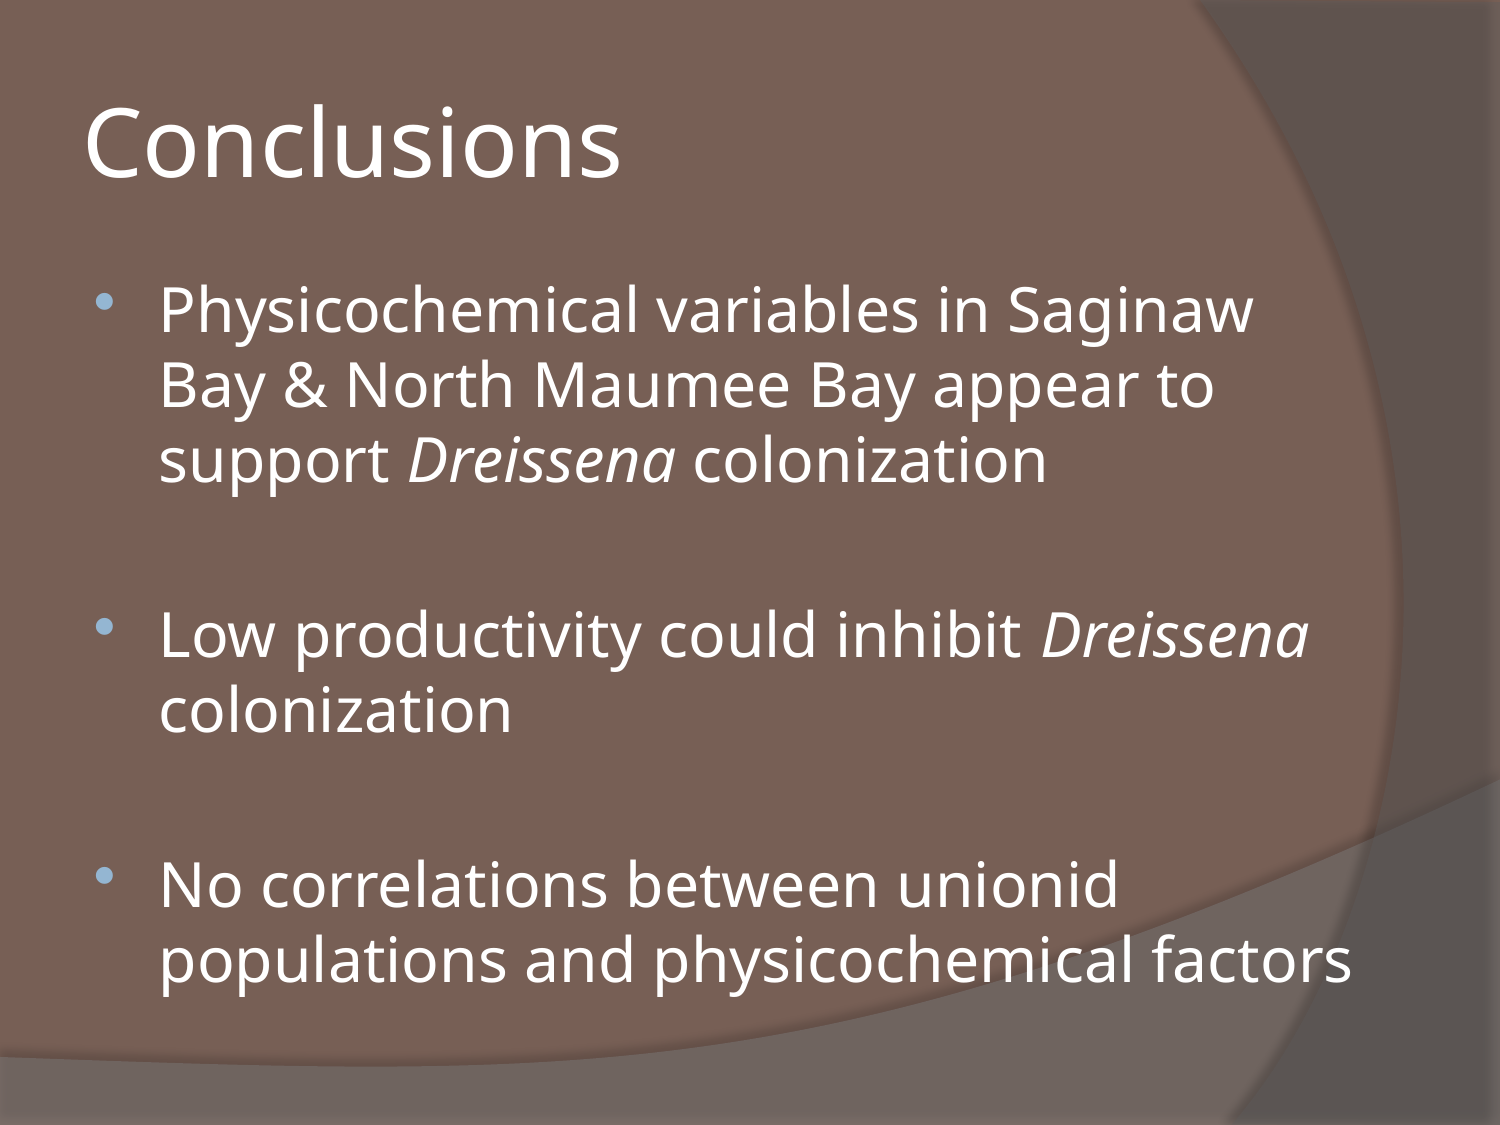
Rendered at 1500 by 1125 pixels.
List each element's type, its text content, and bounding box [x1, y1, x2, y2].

list Physicochemical variables in Saginaw Bay & North Maumee Bay appear to support Dreissena colonization Low productivity could inhibit Dreissena colonization No correlations between unionid populations and physicochemical factors [74, 262, 1380, 1006]
title Conclusions [74, 44, 1301, 233]
